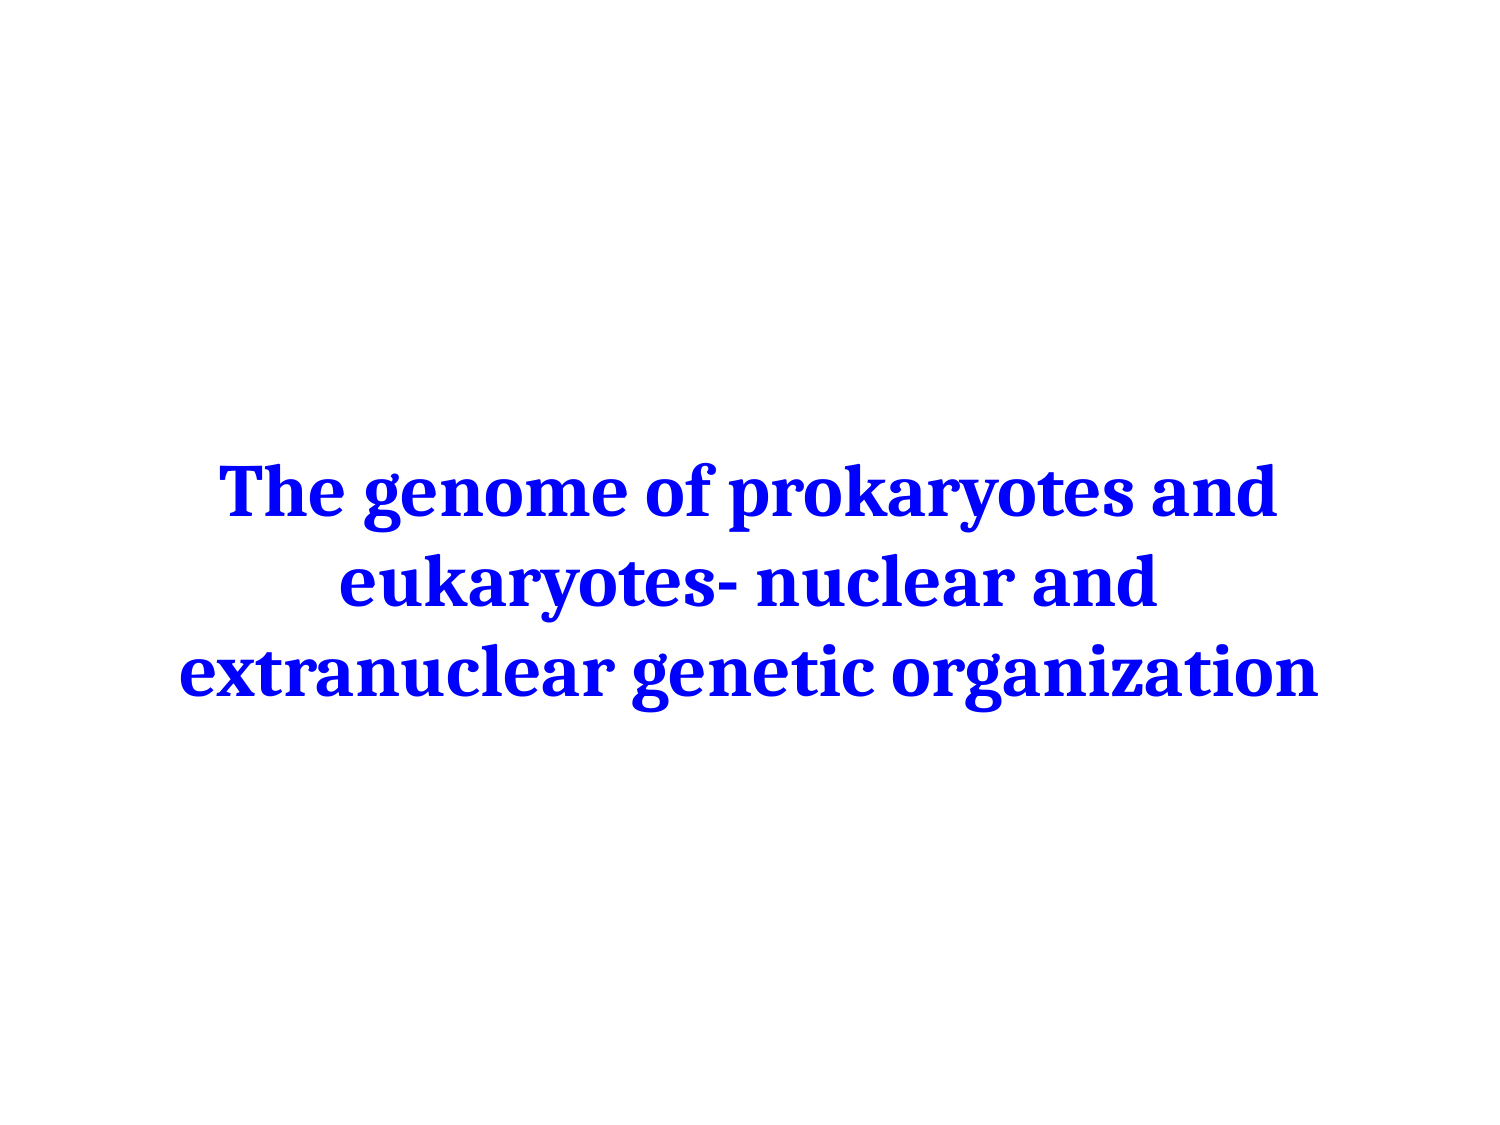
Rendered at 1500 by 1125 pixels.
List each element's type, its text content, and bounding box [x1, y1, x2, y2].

title The genome of prokaryotes and eukaryotes- nuclear and extranuclear genetic organization [112, 362, 1388, 791]
